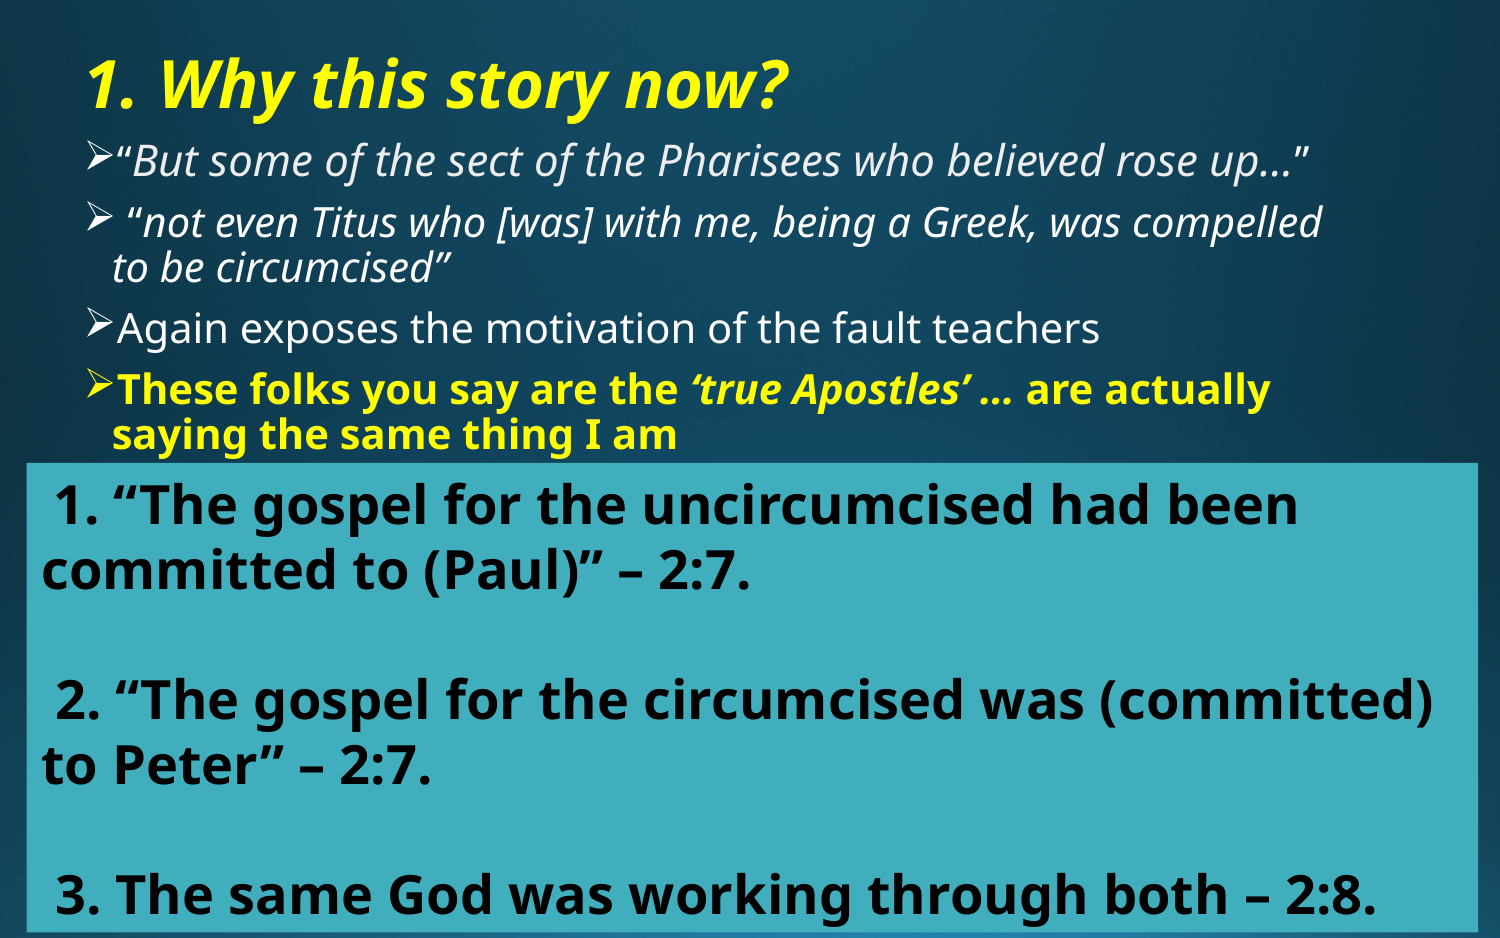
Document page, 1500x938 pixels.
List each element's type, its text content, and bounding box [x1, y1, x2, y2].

text_box 1. “The gospel for the uncircumcised had been committed to (Paul)” – 2:7. 2. “The gospel for the circumcised was (committed) to Peter” – 2:7. 3. The same God was working through both – 2:8. [26, 462, 1479, 933]
picture [0, 0, 1500, 938]
list Why this story now? “But some of the sect of the Pharisees who believed rose up…” “not even Titus who [was] with me, being a Greek, was compelled to be circumcised” Again exposes the motivation of the fault teachers These folks you say are the ‘true Apostles’ … are actually saying the same thing I am Why did Paul even go to Jerusalem ? “by revelation” “communicated to them that gospel “ [68, 43, 1379, 462]
